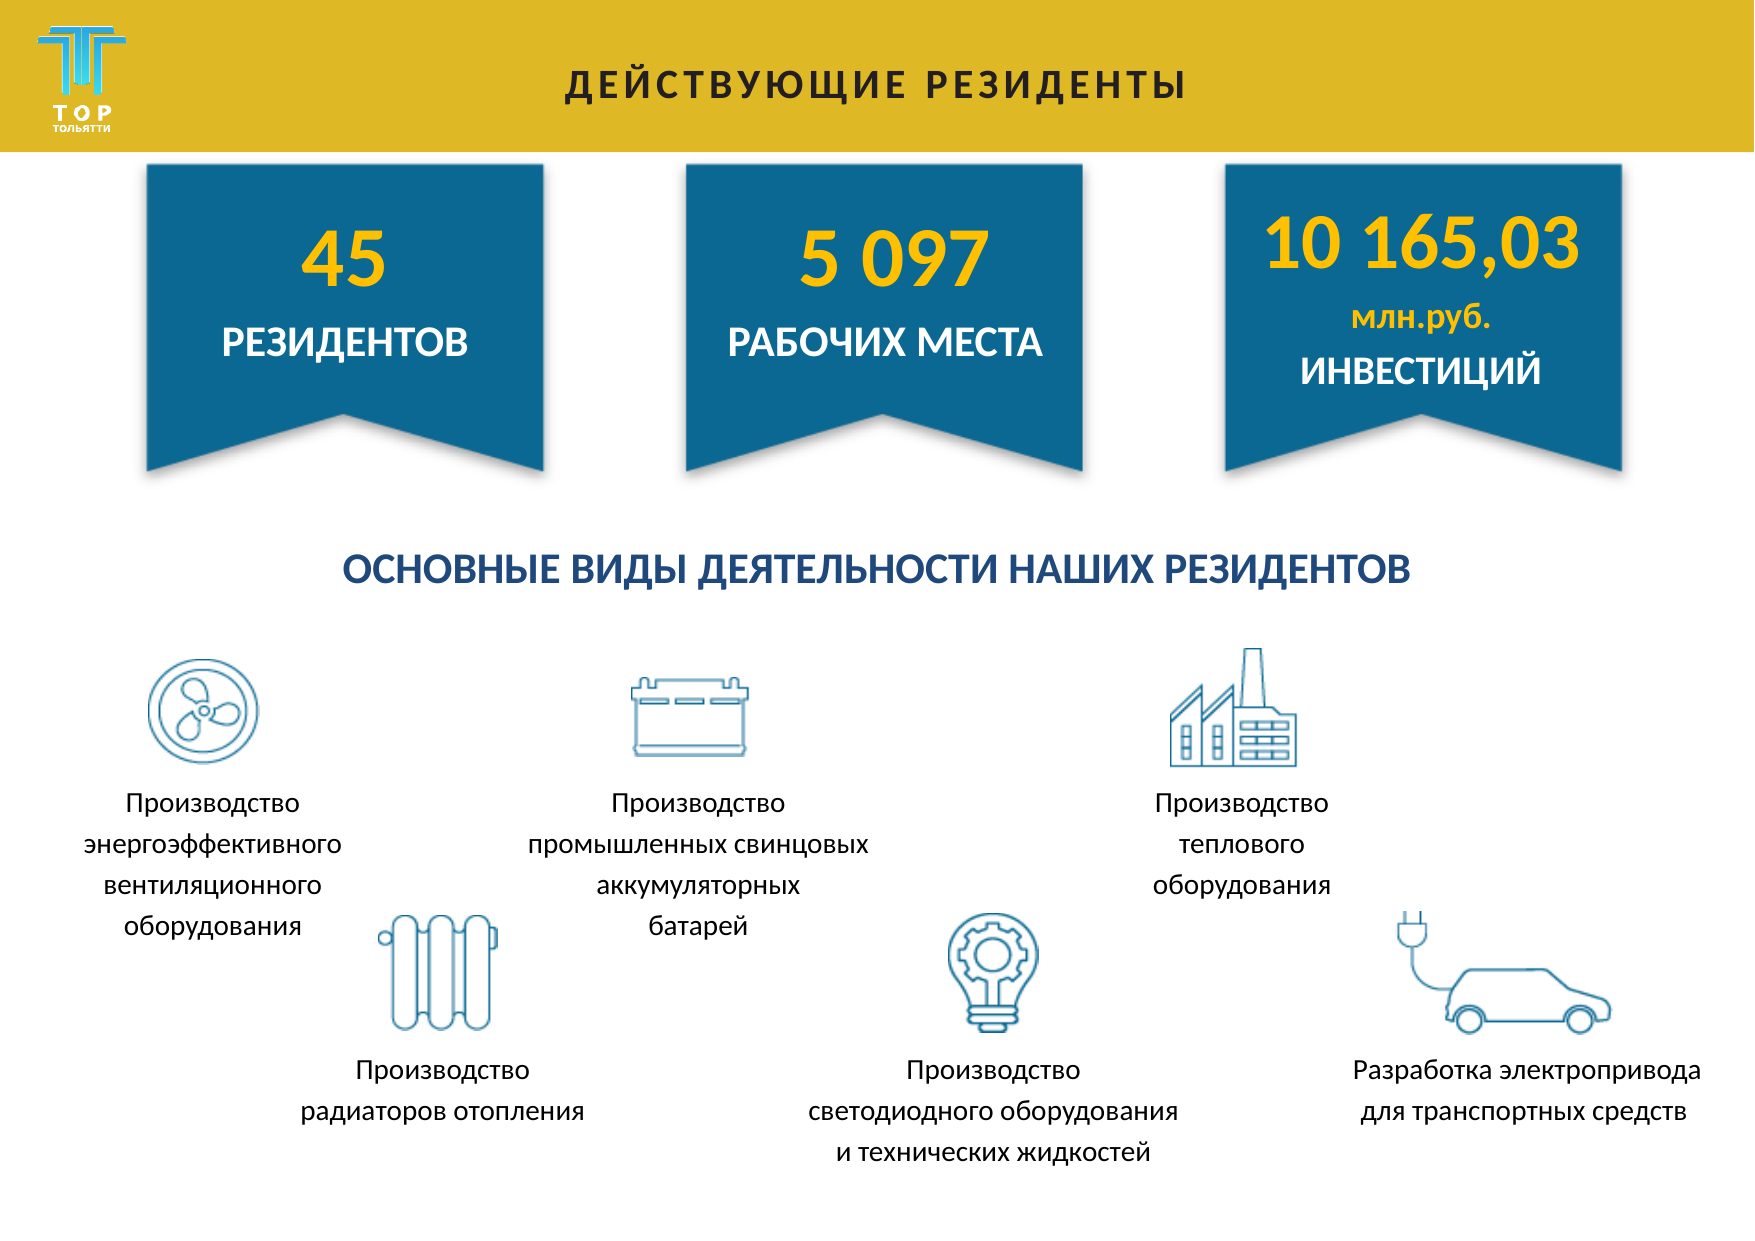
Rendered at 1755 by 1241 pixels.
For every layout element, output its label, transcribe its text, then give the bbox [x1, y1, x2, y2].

text_box [37, 36, 70, 95]
text_box [98, 105, 112, 121]
text_box [82, 26, 115, 85]
text_box ОСНОВНЫЕ ВИДЫ ДЕЯТЕЛЬНОСТИ НАШИХ РЕЗИДЕНТОВ [0, 532, 1755, 607]
text_box [52, 125, 59, 132]
picture [378, 915, 498, 1032]
text_box Разработка электропривода для транспортных средств [1290, 1041, 1755, 1241]
text_box [103, 125, 110, 132]
text_box [96, 125, 103, 132]
text_box [73, 105, 90, 122]
text_box [89, 125, 96, 132]
text_box Производство светодиодного оборудования и технических жидкостей [778, 1041, 1209, 1241]
picture [1363, 911, 1613, 1035]
picture [948, 913, 1039, 1033]
picture [128, 153, 1642, 496]
text_box Производство радиаторов отопления [267, 1041, 618, 1241]
picture [631, 677, 751, 757]
picture [1170, 647, 1299, 769]
text_box ДЕЙСТВУЮЩИЕ РЕЗИДЕНТЫ [234, 56, 1515, 107]
text_box [59, 125, 67, 133]
text_box Производство теплового оборудования [1004, 774, 1480, 928]
text_box [75, 125, 82, 132]
text_box [67, 125, 75, 132]
text_box [82, 125, 89, 132]
text_box Производство энергоэффективного вентиляционного оборудования [37, 774, 388, 979]
picture [148, 658, 260, 765]
text_box [94, 36, 127, 95]
text_box [49, 26, 82, 85]
text_box Производство промышленных свинцовых аккумуляторных батарей [461, 774, 936, 964]
